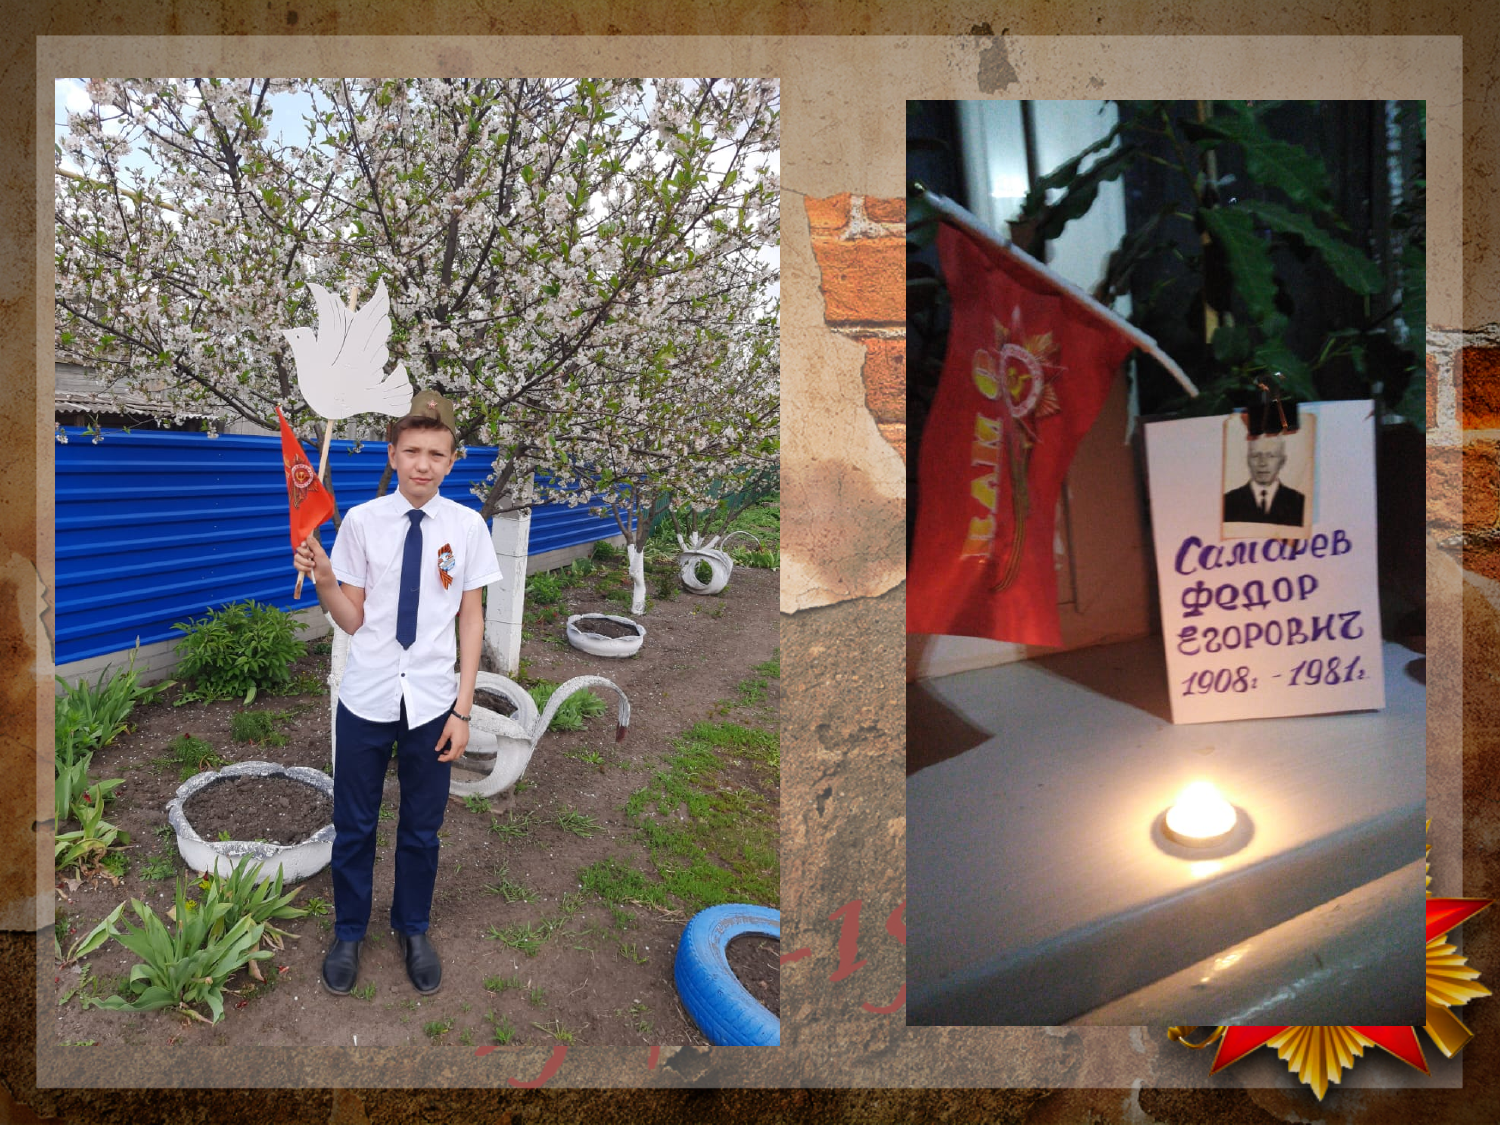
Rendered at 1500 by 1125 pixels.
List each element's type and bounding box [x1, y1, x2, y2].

picture [0, 0, 1500, 1125]
list [55, 78, 780, 1046]
